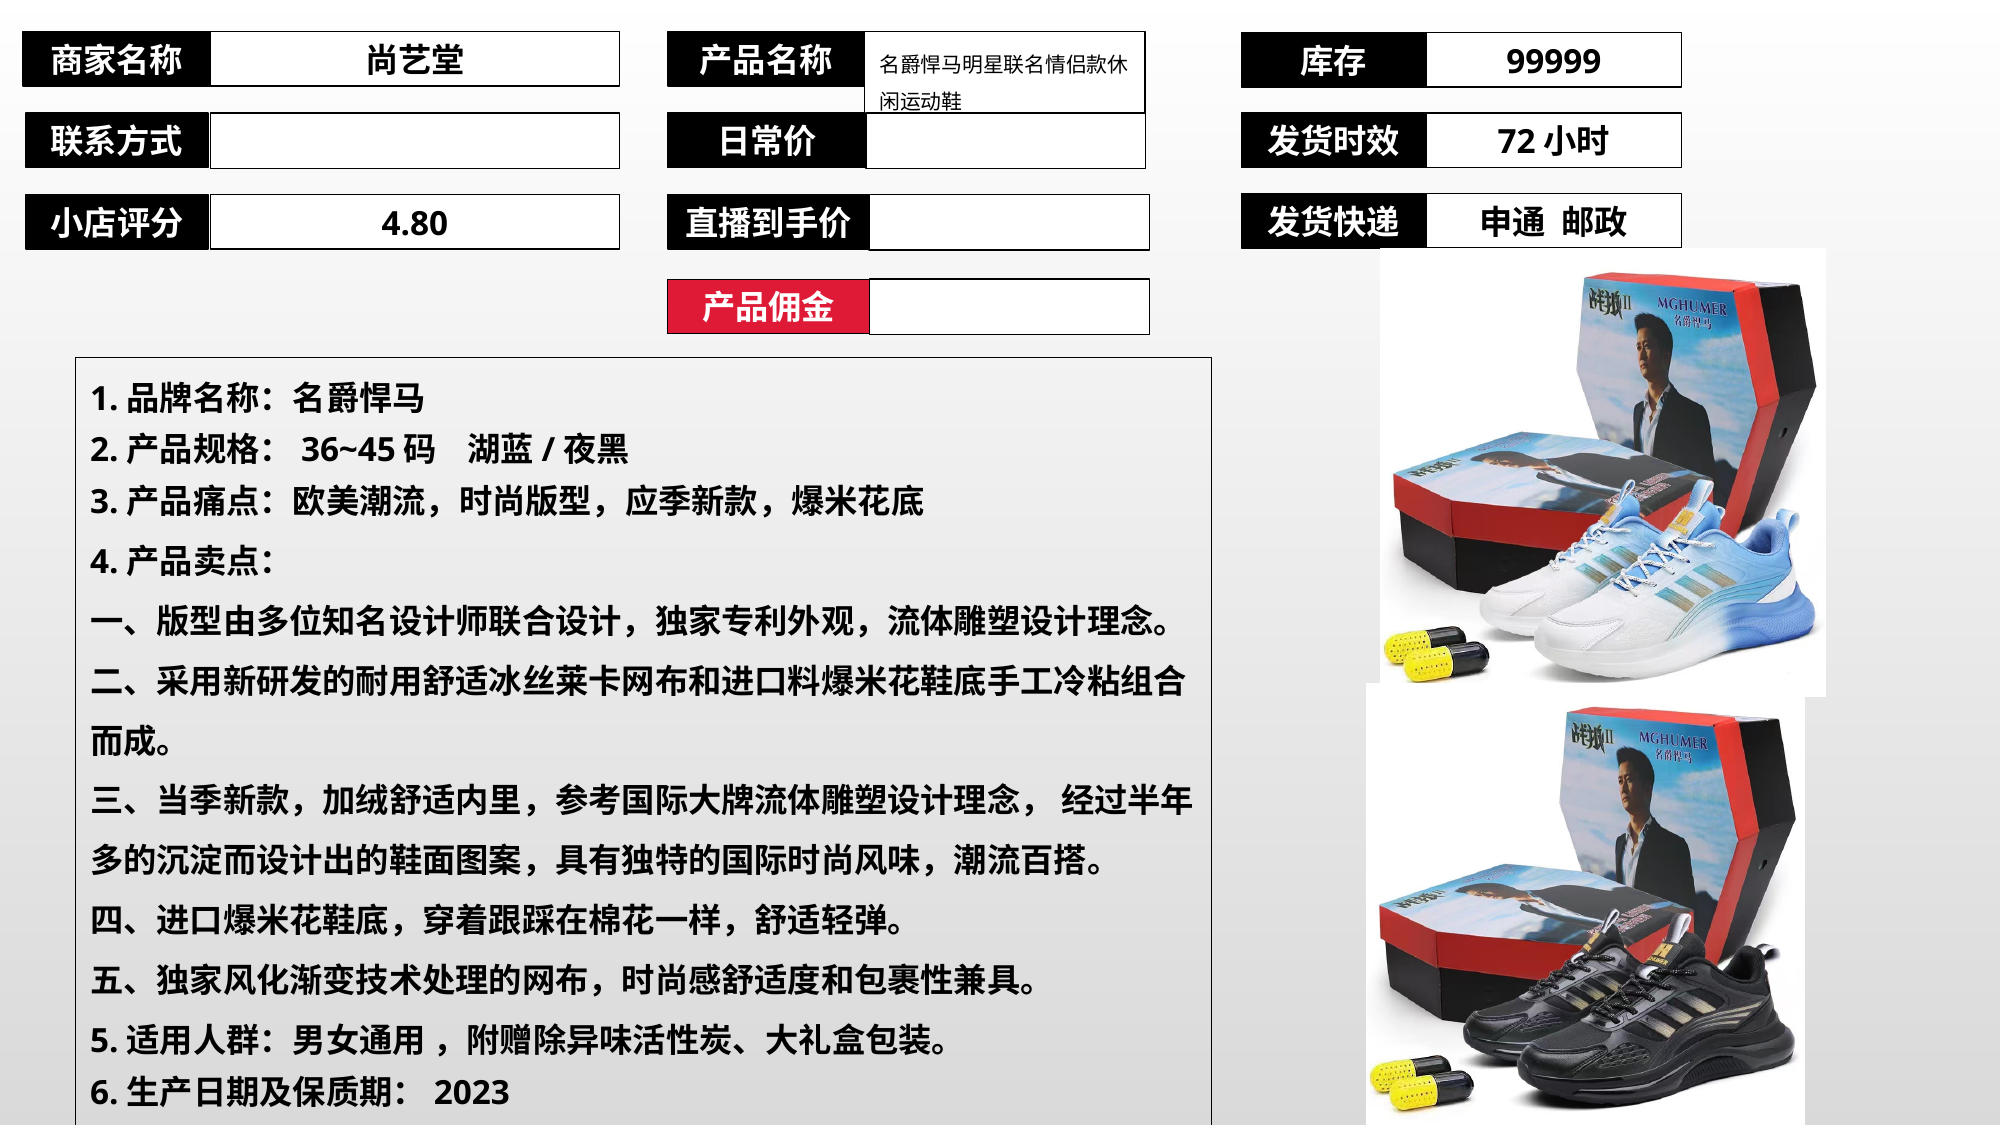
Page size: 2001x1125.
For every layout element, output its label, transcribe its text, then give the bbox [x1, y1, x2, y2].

text_box 产品佣金 [667, 279, 869, 334]
text_box [210, 113, 620, 169]
text_box 日常价 [667, 112, 866, 168]
text_box 尚艺堂 [210, 31, 620, 87]
text_box 商家名称 [22, 31, 210, 87]
text_box 4.80 [210, 194, 620, 250]
text_box 直播到手价 [667, 194, 868, 250]
text_box 名爵悍马明星联名情侣款休闲运动鞋 [864, 31, 1145, 122]
text_box 联系方式 [25, 112, 208, 168]
text_box 1.品牌名称：名爵悍马 2.产品规格：36~45码 湖蓝/夜黑 3.产品痛点：欧美潮流，时尚版型，应季新款，爆米花底 4.产品卖点： 一、版型由多位知名设计师联合设计，独家专利外观，流体雕塑设计理念。 二、采用新研发的耐用舒适冰丝莱卡网布和进口料爆米花鞋底手工冷粘组合而成。 三、当季新款，加绒舒适内里，参考国际大牌流体雕塑设计理念， 经过半年多的沉淀而设计出的鞋面图案，具有独特的国际时尚风味，潮流百搭。 四、进口爆米花鞋底，穿着跟踩在棉花一样，舒适轻弹。 五、独家风化渐变技术处理的网布，时尚感舒适度和包裹性兼具。 5.适用人群：男女通用 ，附赠除异味活性炭、大礼盒包装。 6.生产日期及保质期：2023 [75, 357, 1212, 1125]
text_box 发货快递 [1241, 193, 1426, 249]
text_box 72小时 [1426, 112, 1682, 168]
text_box 发货时效 [1241, 112, 1426, 168]
text_box 库存 [1241, 32, 1426, 88]
text_box 小店评分 [26, 194, 208, 250]
text_box 申通 邮政 [1426, 193, 1682, 248]
text_box [868, 194, 1150, 250]
text_box 99999 [1426, 32, 1682, 88]
text_box 产品名称 [667, 31, 864, 87]
picture [1366, 248, 1826, 1125]
text_box [869, 279, 1150, 335]
text_box [866, 113, 1146, 169]
